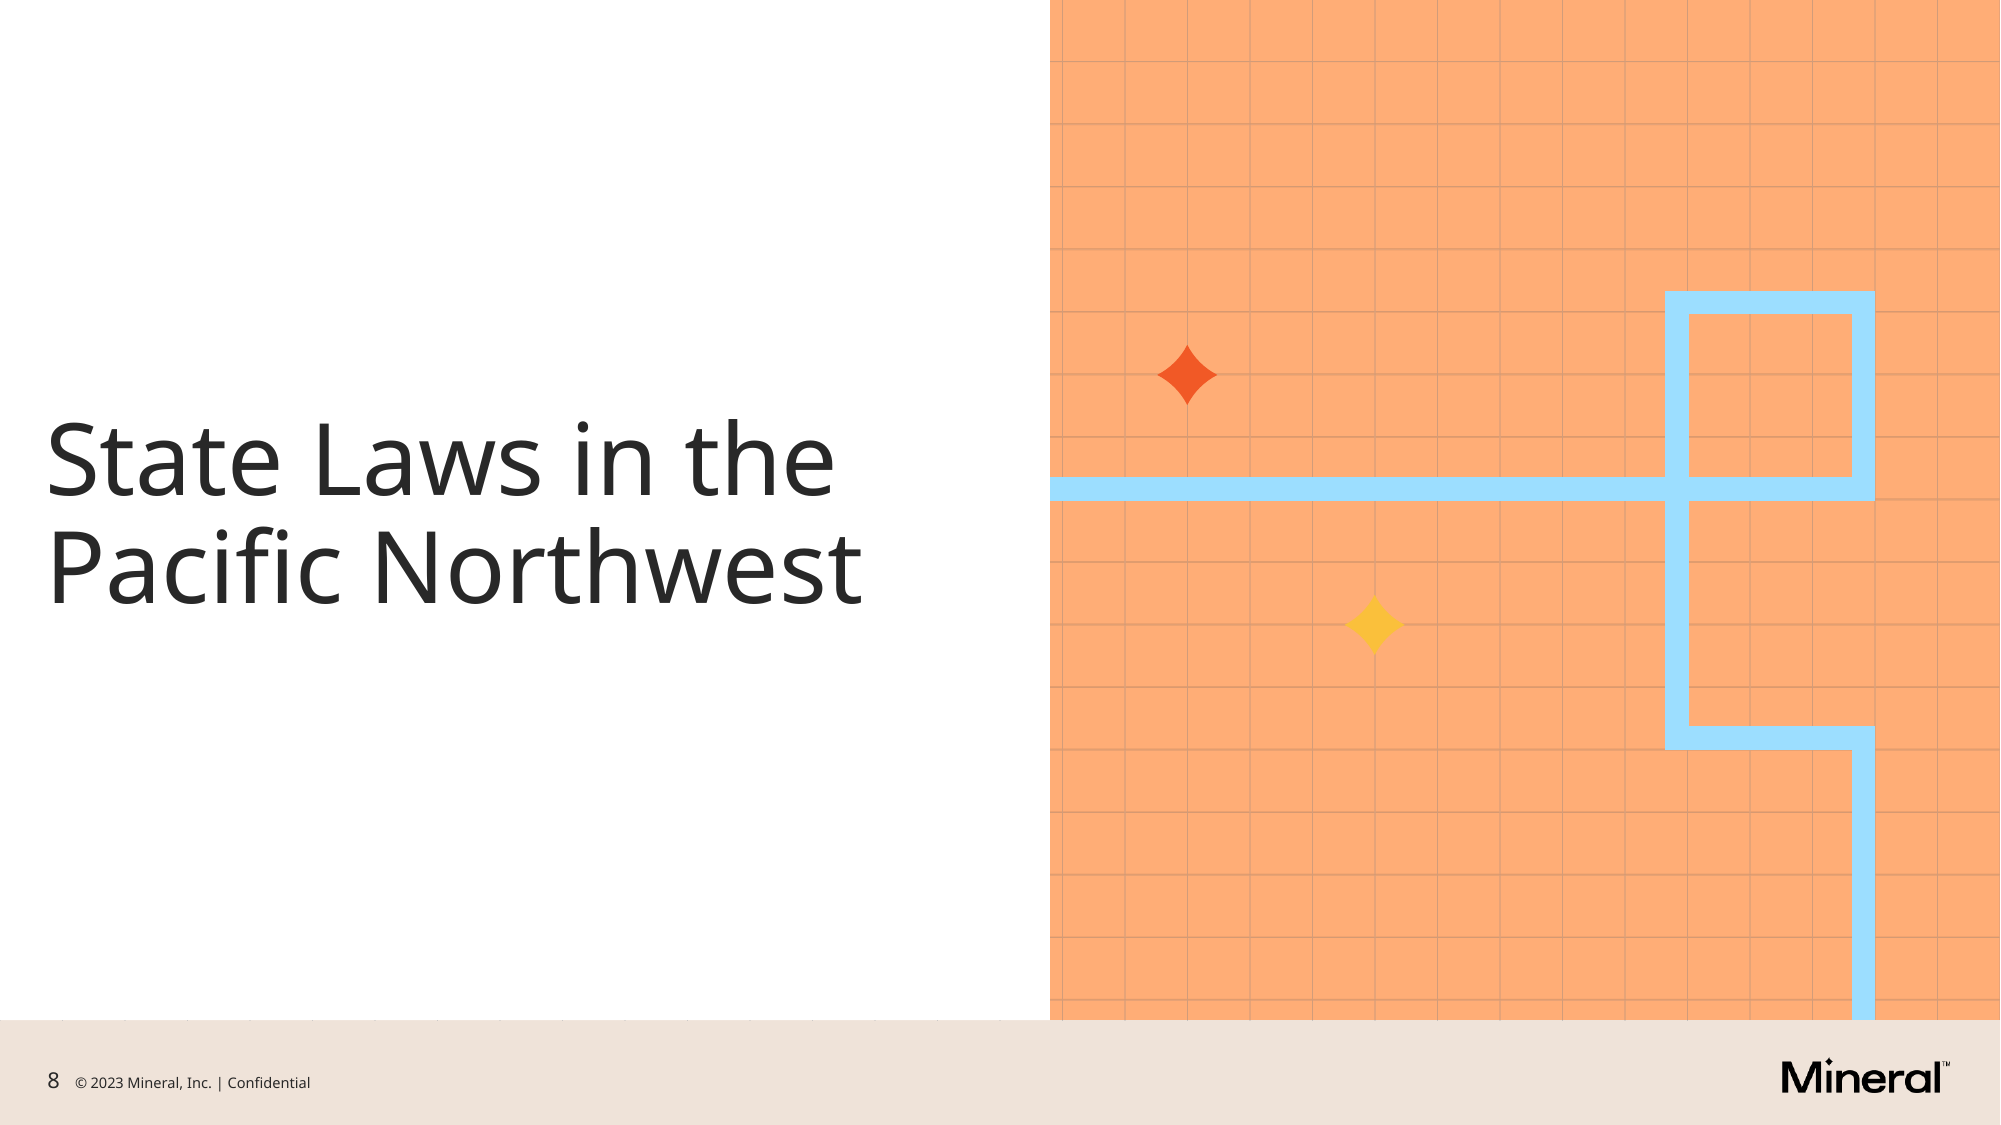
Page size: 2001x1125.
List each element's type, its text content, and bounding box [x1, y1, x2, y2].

title State Laws in the Pacific Northwest [0, 0, 1050, 1021]
footer © 2023 Mineral, Inc. | Confidential [60, 1065, 735, 1125]
picture [1782, 1057, 1950, 1093]
slide_number 8 [0, 1065, 60, 1125]
